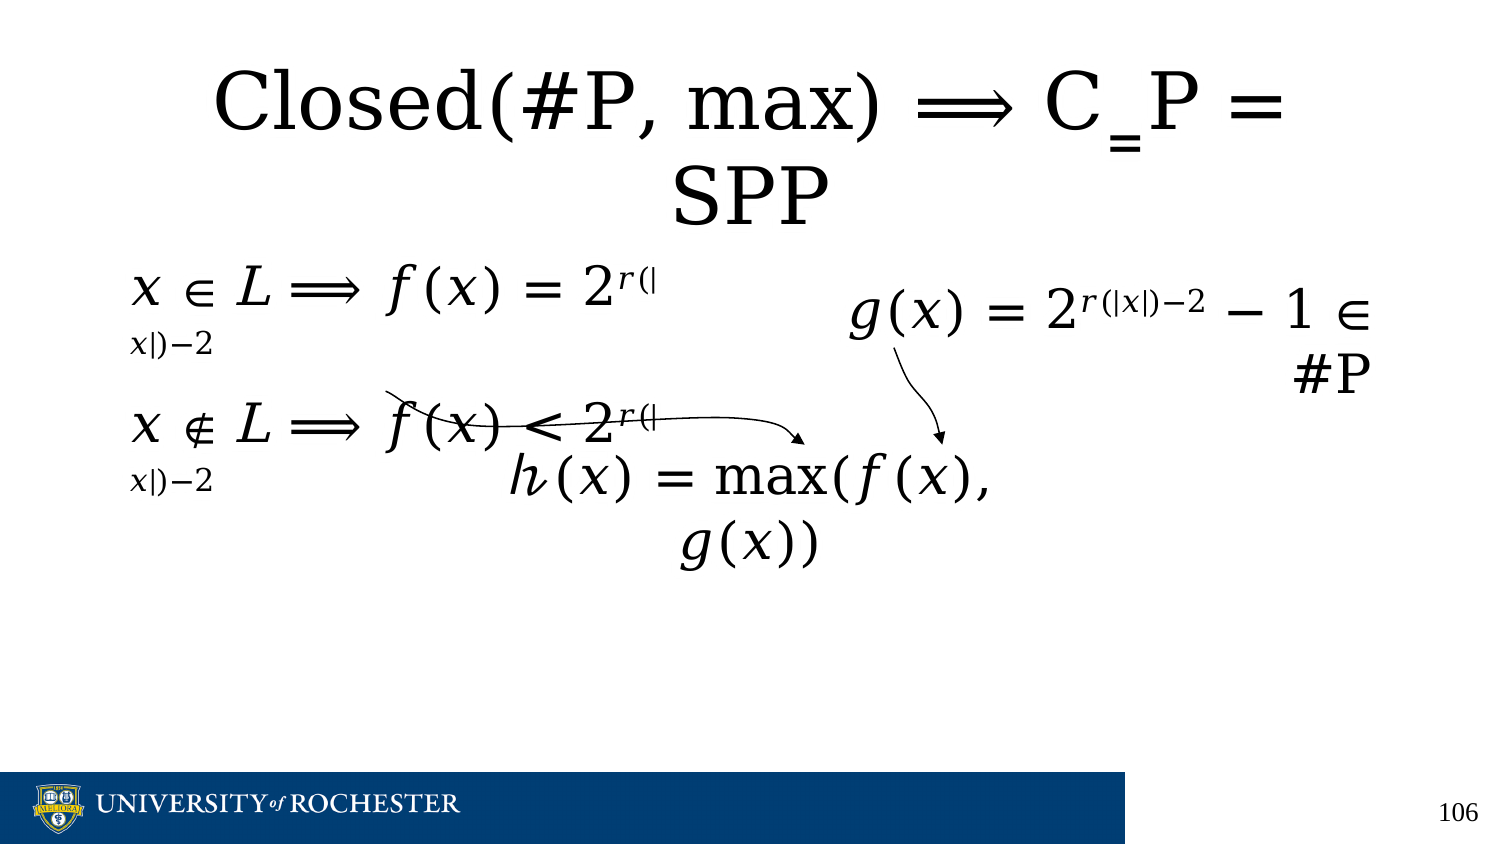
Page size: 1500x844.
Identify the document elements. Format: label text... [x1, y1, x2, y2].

text_box [893, 347, 946, 445]
picture [0, 772, 1125, 844]
list 𝑥 ∈ L ⟹ 𝑓(𝑥) = 2𝑟(|𝑥|)−2 𝑥 ∉ L ⟹ 𝑓(𝑥) < 2𝑟(|𝑥|)−2 [112, 243, 710, 405]
text_box [385, 391, 805, 445]
title Closed(#P, max) ⟹ C‗P = SPP [112, 75, 1388, 216]
list 𝑔(𝑥) = 2𝑟(|𝑥|)−2 − 1 ∈ #P [752, 266, 1388, 382]
list 𝒽(𝑥) = max(𝑓(𝑥), 𝑔(𝑥)) [455, 432, 1045, 548]
slide_number ‹#› [1403, 779, 1494, 844]
